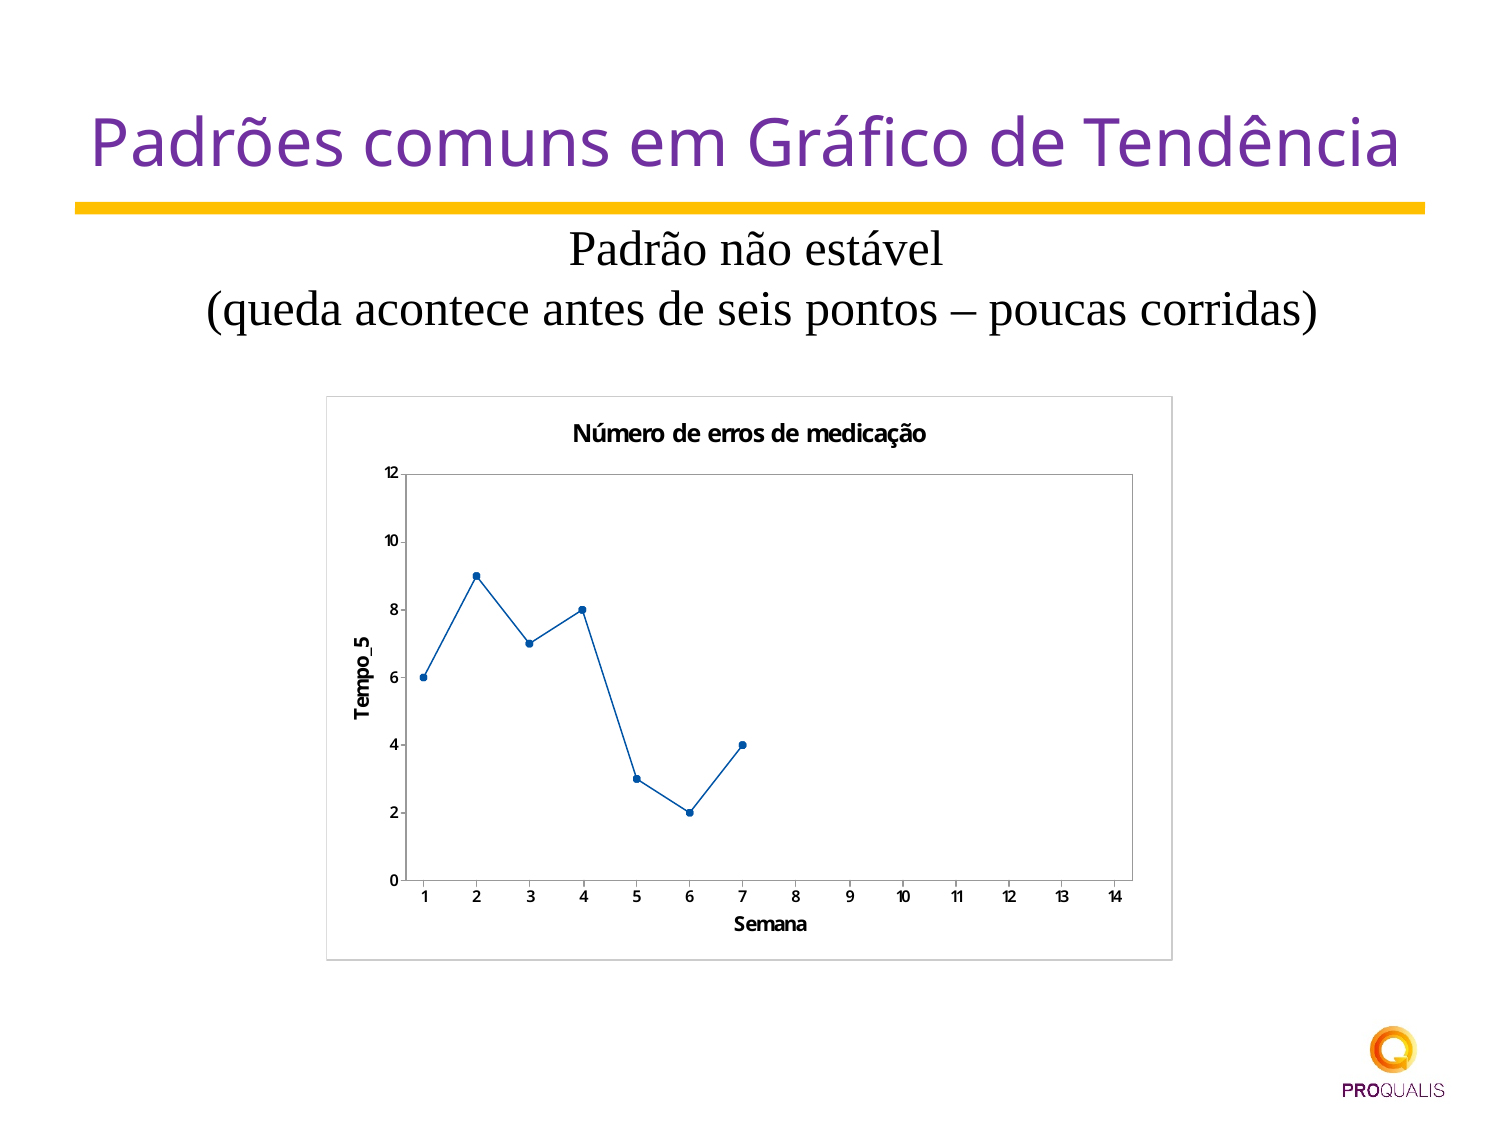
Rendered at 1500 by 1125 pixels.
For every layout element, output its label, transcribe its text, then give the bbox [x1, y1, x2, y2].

picture [1328, 1019, 1453, 1104]
picture [326, 396, 1174, 962]
title Padrões comuns em Gráfico de Tendência [75, 37, 1425, 188]
text_box Padrão não estável (queda acontece antes de seis pontos – poucas corridas) [99, 208, 1425, 344]
